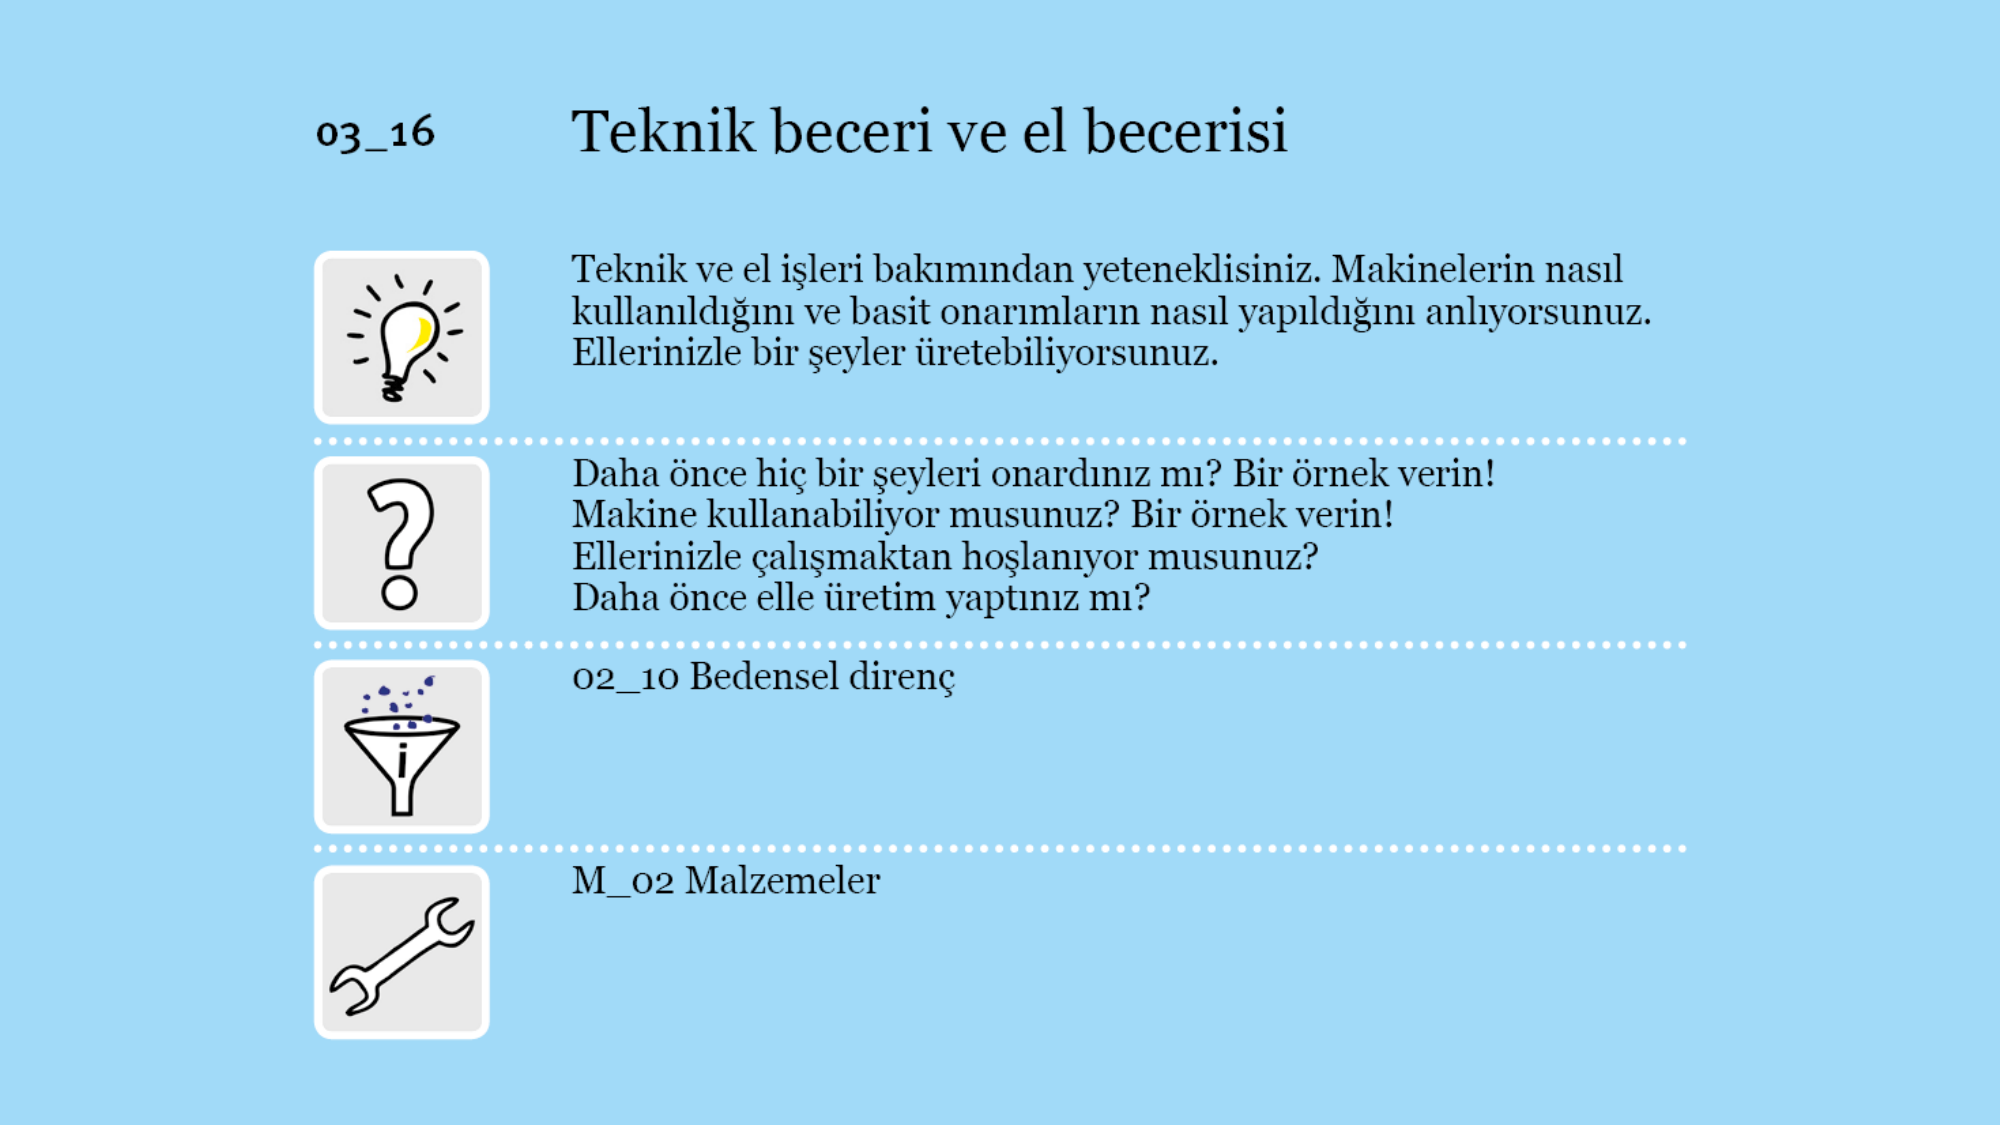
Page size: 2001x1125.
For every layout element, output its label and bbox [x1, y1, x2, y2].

picture [207, 0, 1793, 1125]
